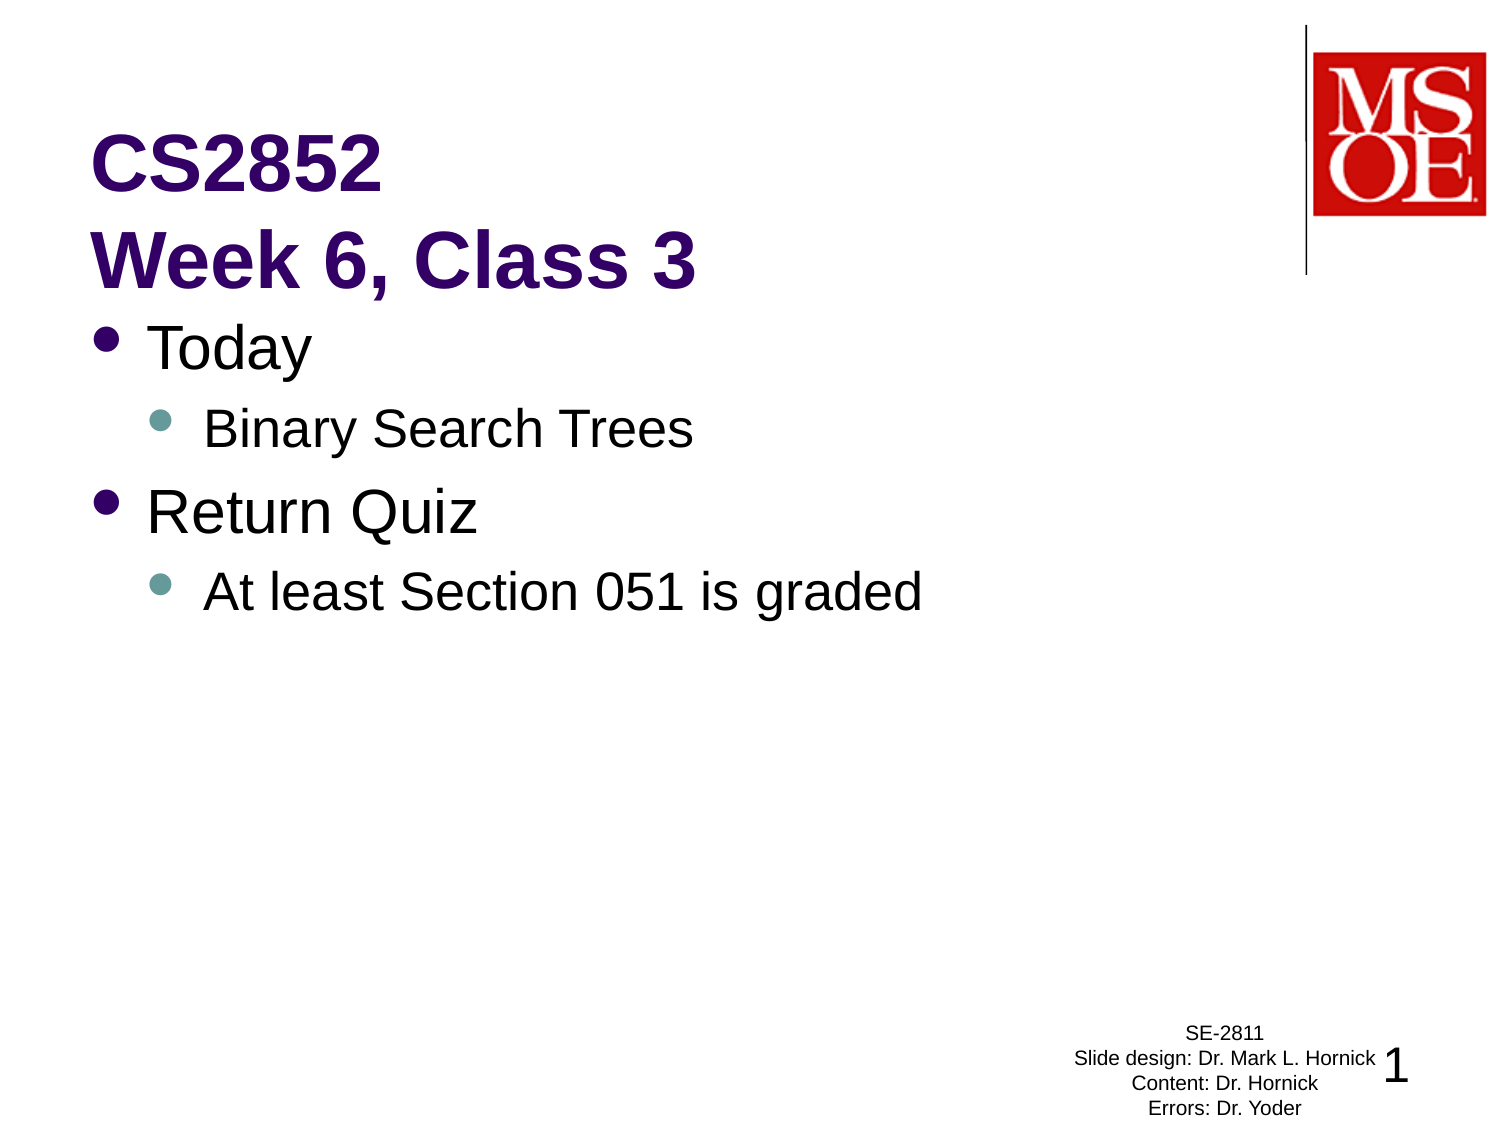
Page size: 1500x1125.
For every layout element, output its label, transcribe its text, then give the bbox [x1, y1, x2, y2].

list Today Binary Search Trees Return Quiz At least Section 051 is graded [74, 299, 1426, 1076]
footer SE-2811 Slide design: Dr. Mark L. Hornick Content: Dr. Hornick Errors: Dr. Yoder [987, 1012, 1463, 1088]
title CS2852 Week 6, Class 3 [74, 99, 1313, 299]
picture [1312, 37, 1488, 232]
slide_number 1 [1074, 1024, 1426, 1101]
